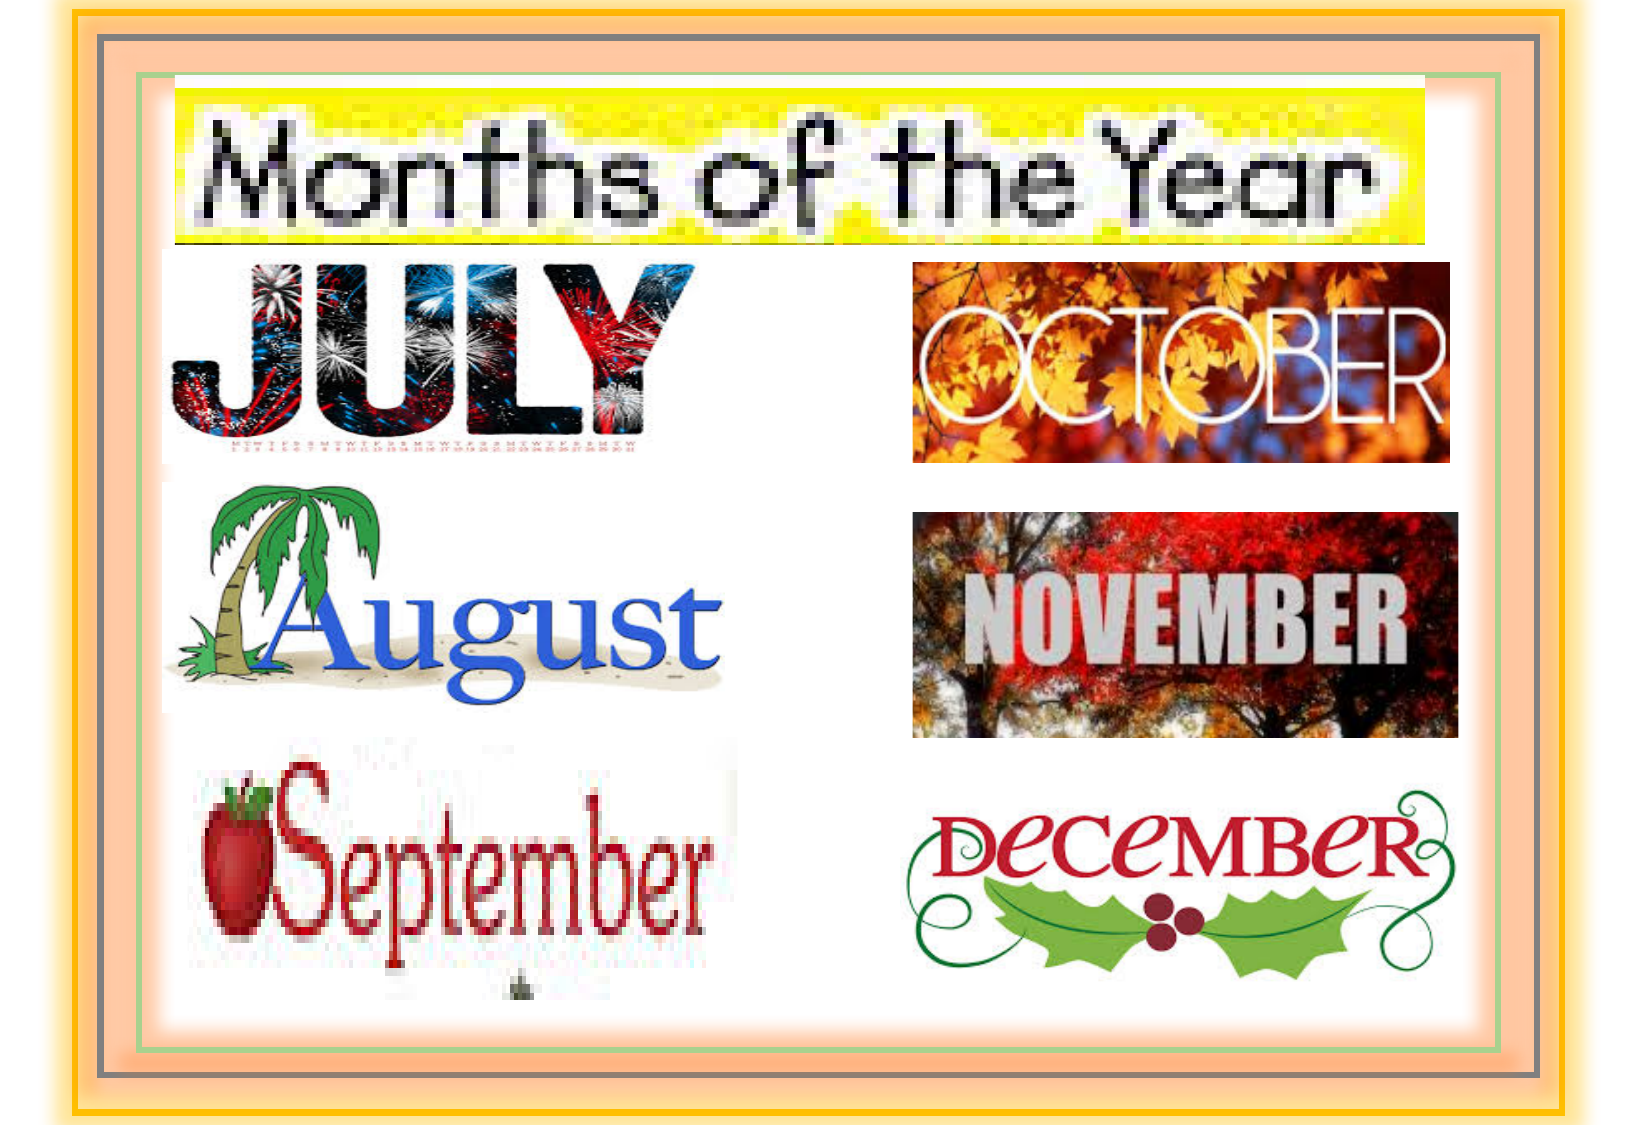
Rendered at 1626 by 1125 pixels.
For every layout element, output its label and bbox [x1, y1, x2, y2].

picture [912, 262, 1450, 463]
picture [899, 771, 1463, 1000]
picture [162, 249, 707, 464]
picture [187, 737, 738, 1000]
picture [162, 482, 725, 713]
picture [174, 74, 1425, 245]
text_box [74, 12, 1563, 1113]
picture [912, 512, 1459, 738]
